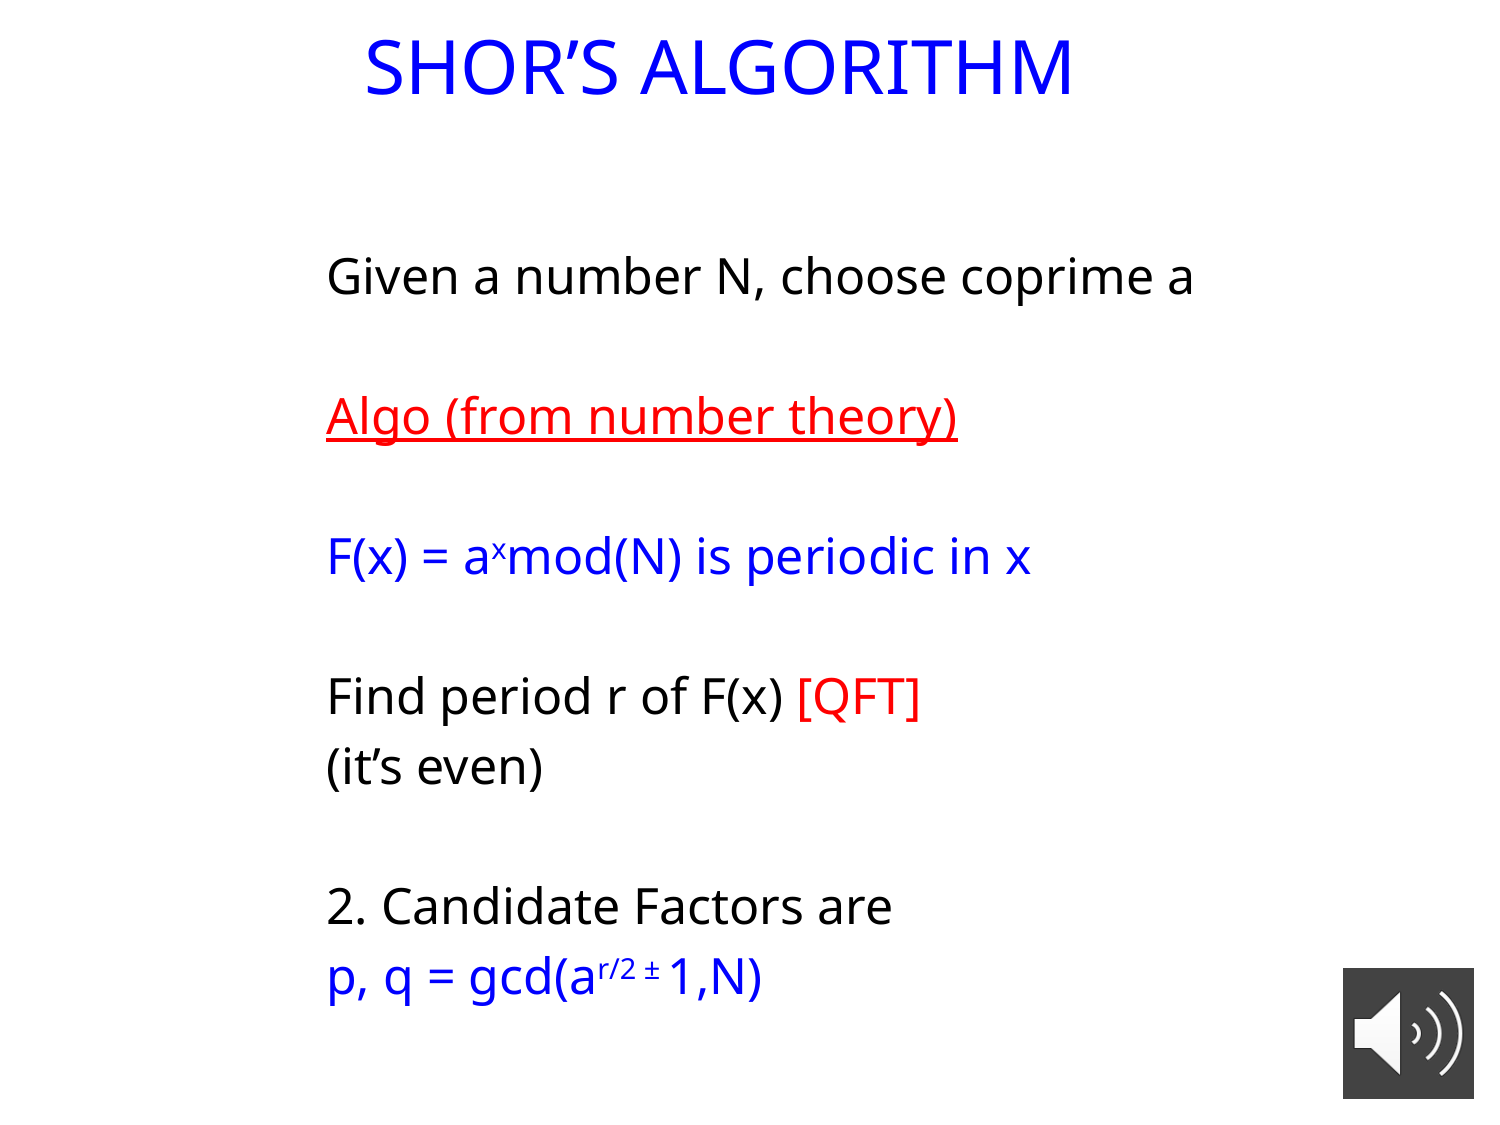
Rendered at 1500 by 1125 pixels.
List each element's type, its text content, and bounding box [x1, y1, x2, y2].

text_box SHOR’S ALGORITHM [349, 12, 1092, 118]
picture [1341, 966, 1476, 1101]
text_box Given a number N, choose coprime a Algo (from number theory) F(x) = axmod(N) is periodic in x Find period r of F(x) [QFT] (it’s even) 2. Candidate Factors are p, q = gcd(ar/2 ± 1,N) [311, 237, 1211, 1012]
